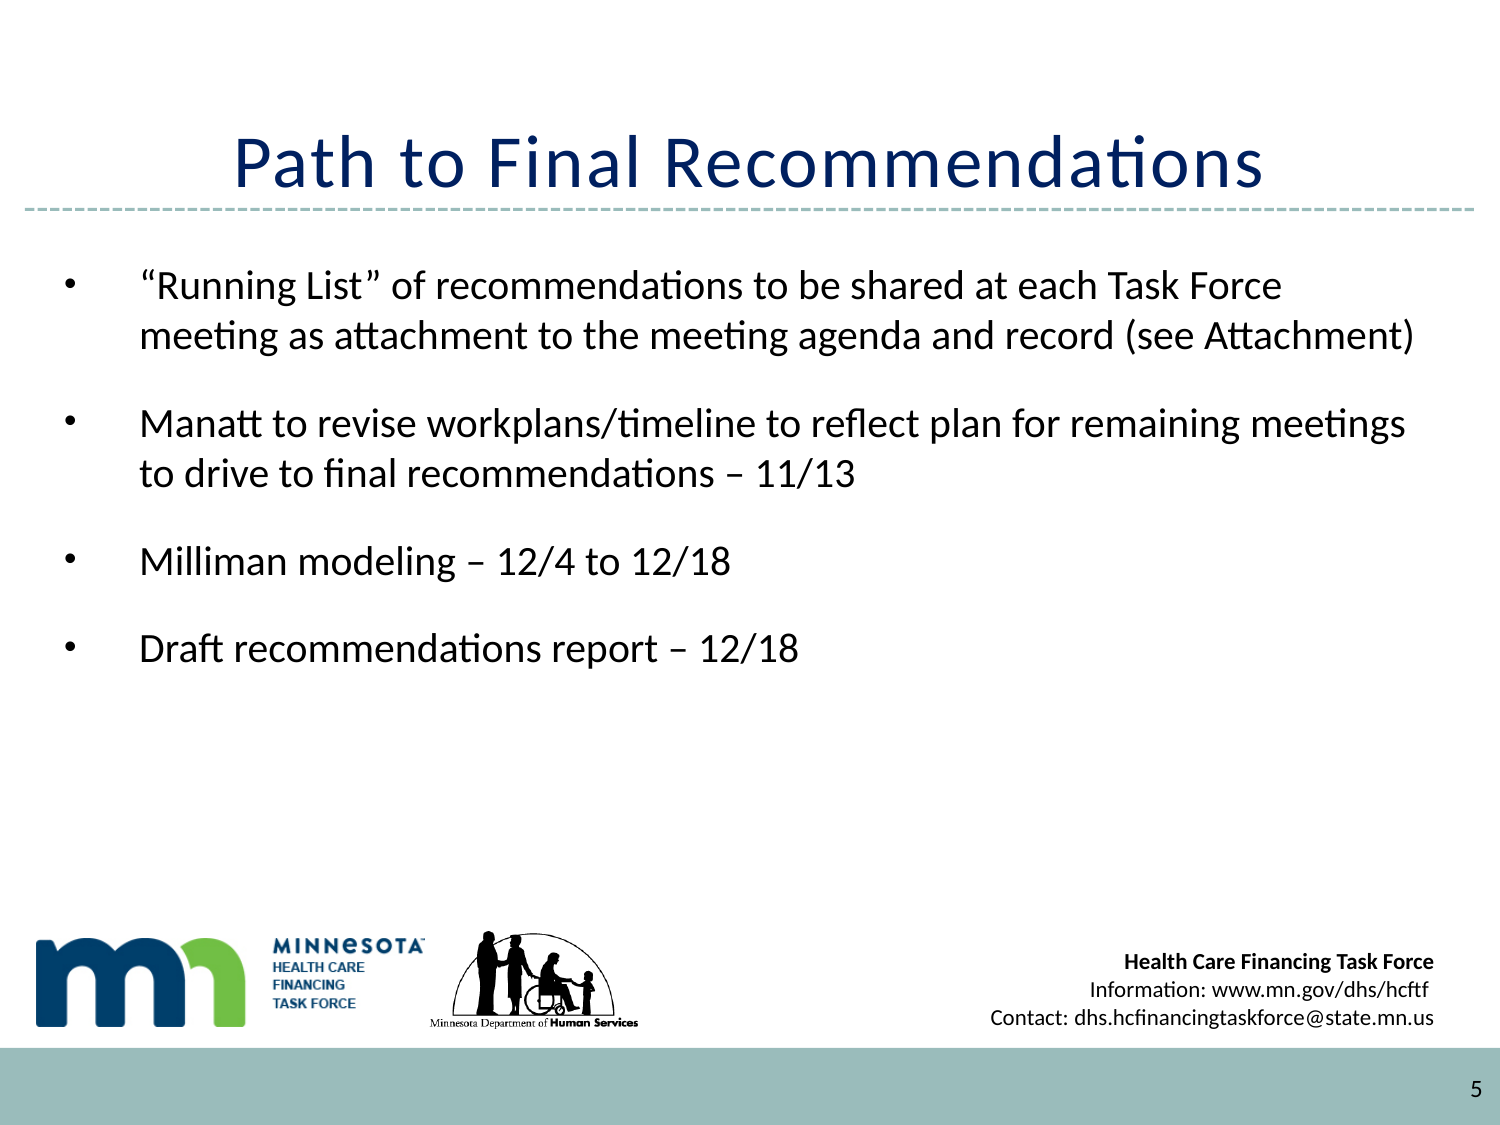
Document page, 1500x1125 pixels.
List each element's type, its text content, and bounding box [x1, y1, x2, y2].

list “Running List” of recommendations to be shared at each Task Force meeting as attachment to the meeting agenda and record (see Attachment) Manatt to revise workplans/timeline to reflect plan for remaining meetings to drive to final recommendations – 11/13 Milliman modeling – 12/4 to 12/18 Draft recommendations report – 12/18 [49, 250, 1445, 900]
picture [429, 930, 638, 1029]
picture [36, 938, 425, 1027]
text_box 5 [1409, 1065, 1498, 1125]
title Path to Final Recommendations [49, 37, 1450, 210]
